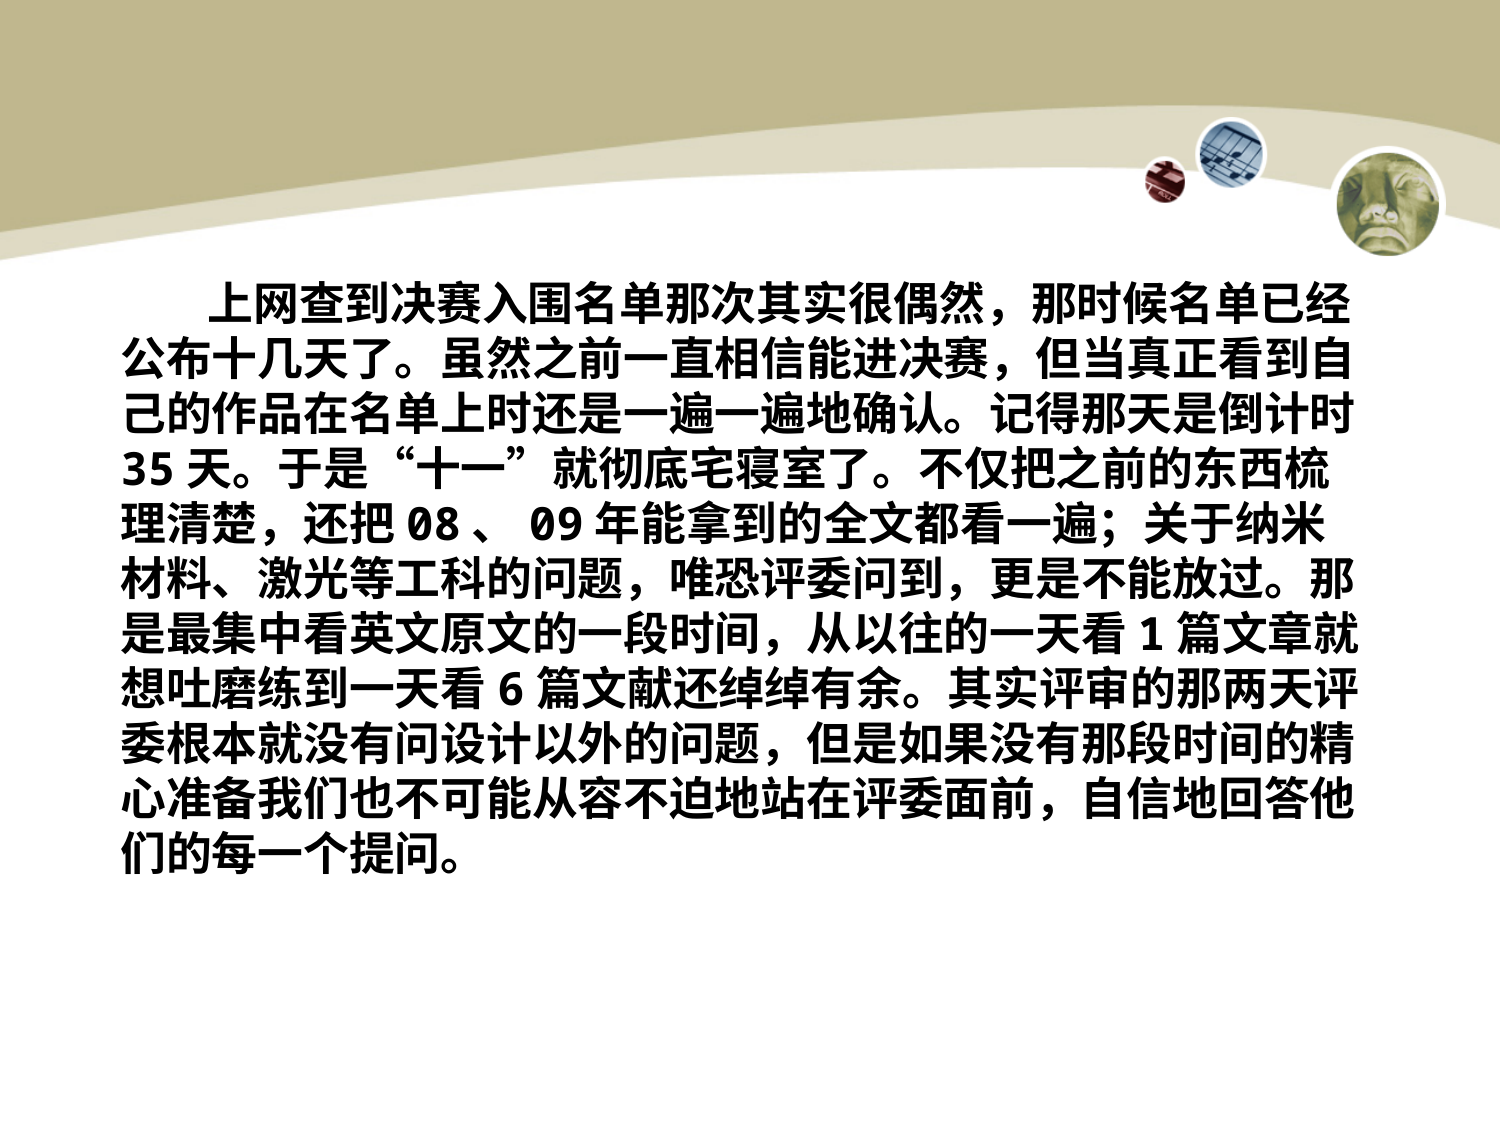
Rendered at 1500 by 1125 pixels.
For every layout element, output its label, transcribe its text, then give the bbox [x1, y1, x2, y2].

list 上网查到决赛入围名单那次其实很偶然，那时候名单已经公布十几天了。虽然之前一直相信能进决赛，但当真正看到自己的作品在名单上时还是一遍一遍地确认。记得那天是倒计时35天。于是“十一”就彻底宅寝室了。不仅把之前的东西梳理清楚，还把08、09年能拿到的全文都看一遍；关于纳米材料、激光等工科的问题，唯恐评委问到，更是不能放过。那是最集中看英文原文的一段时间，从以往的一天看1篇文章就想吐磨练到一天看6篇文献还绰绰有余。其实评审的那两天评委根本就没有问设计以外的问题，但是如果没有那段时间的精心准备我们也不可能从容不迫地站在评委面前，自信地回答他们的每一个提问。 [105, 266, 1381, 998]
picture [0, 0, 1500, 1125]
